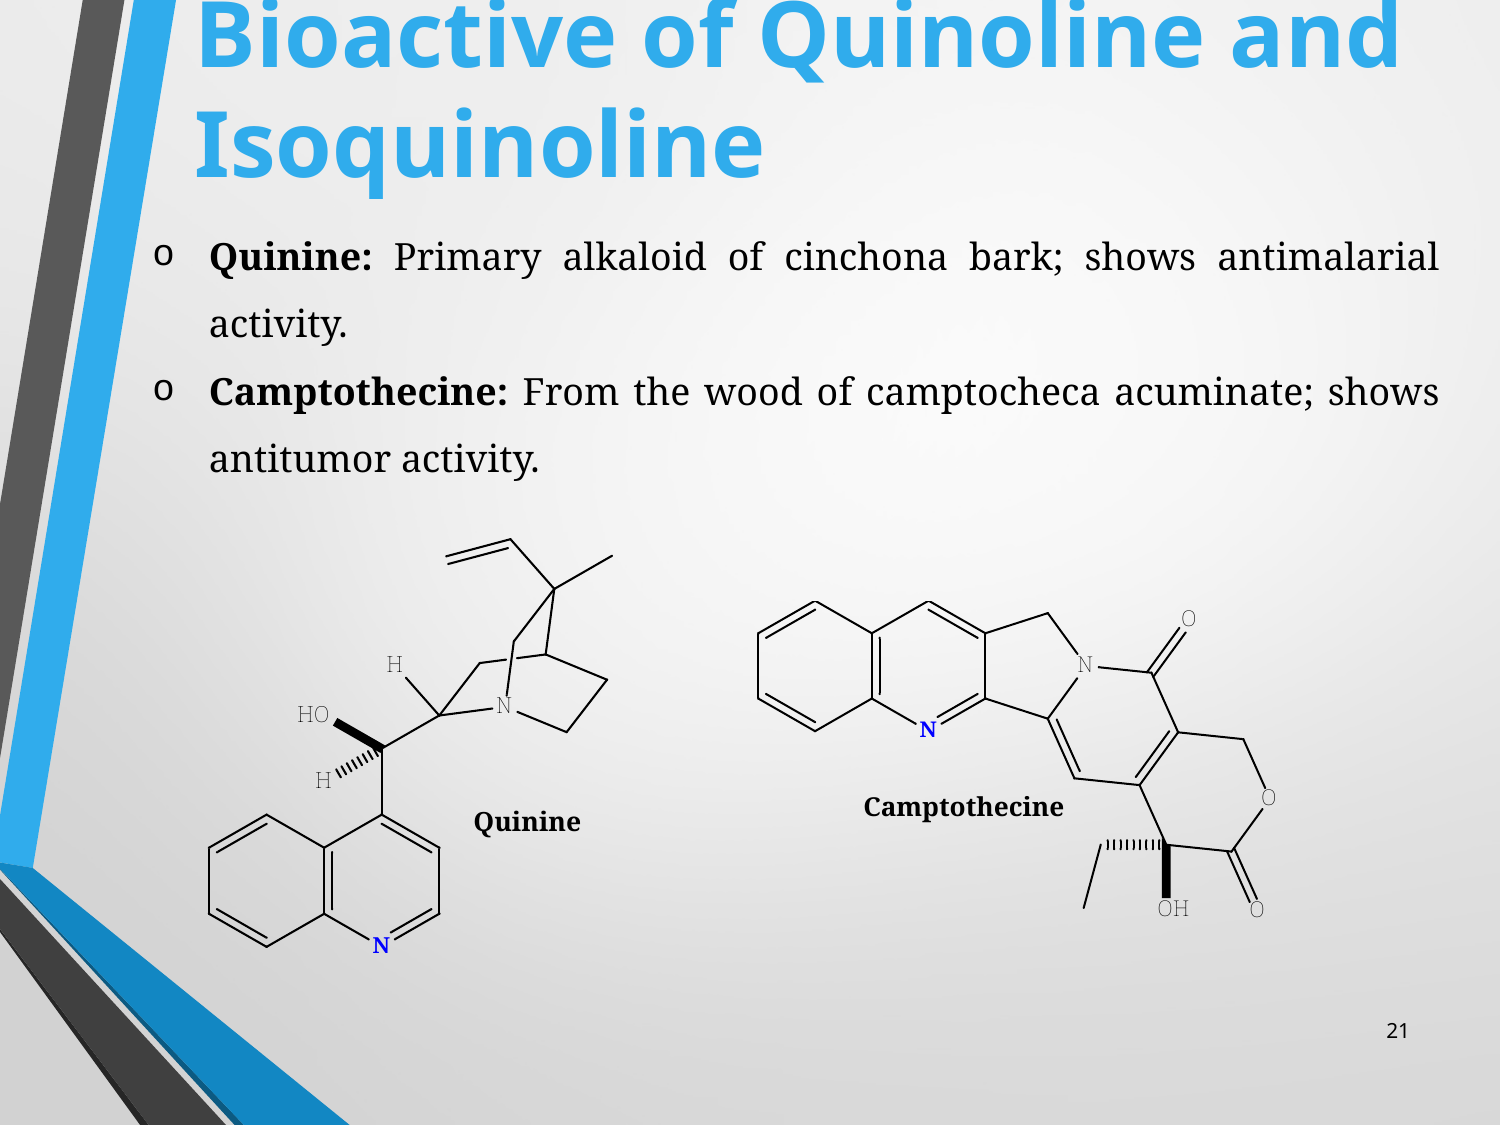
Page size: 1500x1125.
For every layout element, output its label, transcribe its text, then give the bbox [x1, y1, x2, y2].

slide_number 21 [1354, 1001, 1425, 1062]
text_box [753, 601, 1288, 934]
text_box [204, 535, 621, 968]
text_box Quinine: Primary alkaloid of cinchona bark; shows antimalarial activity. Camptothecine: From the wood of camptocheca acuminate; shows antitumor activity. [137, 203, 1456, 488]
title Bioactive of Quinoline and Isoquinoline [179, 28, 1444, 144]
